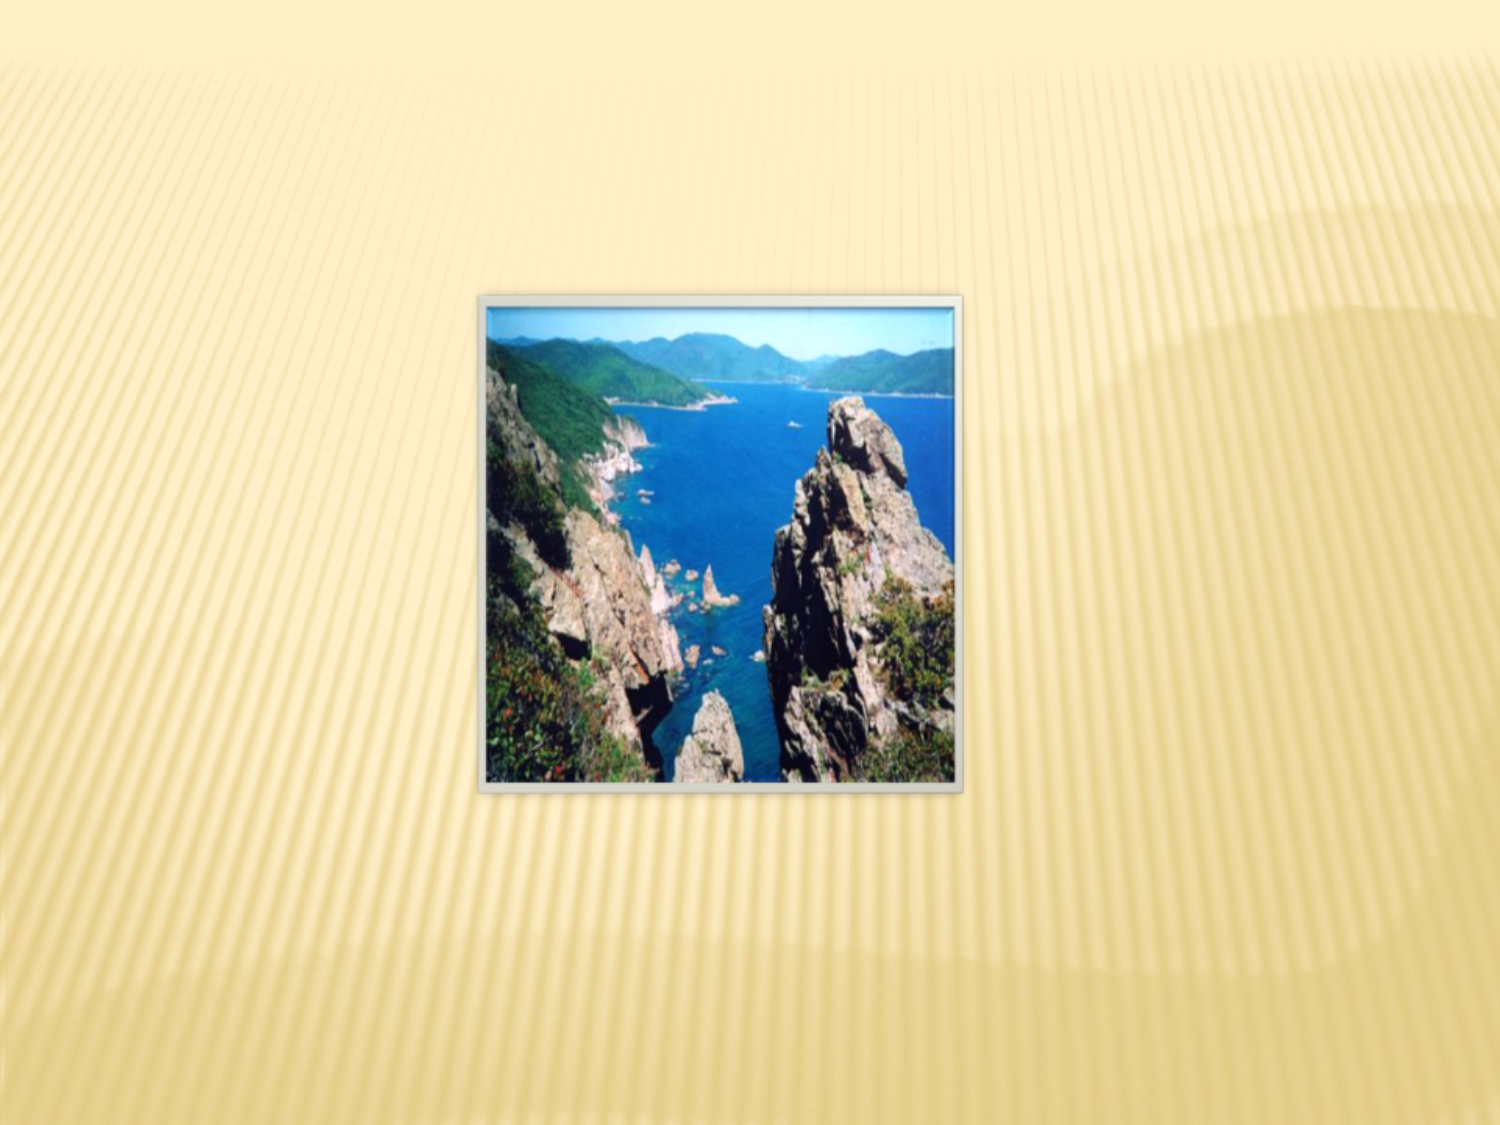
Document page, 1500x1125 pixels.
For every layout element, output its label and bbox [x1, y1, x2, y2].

picture [466, 278, 975, 811]
